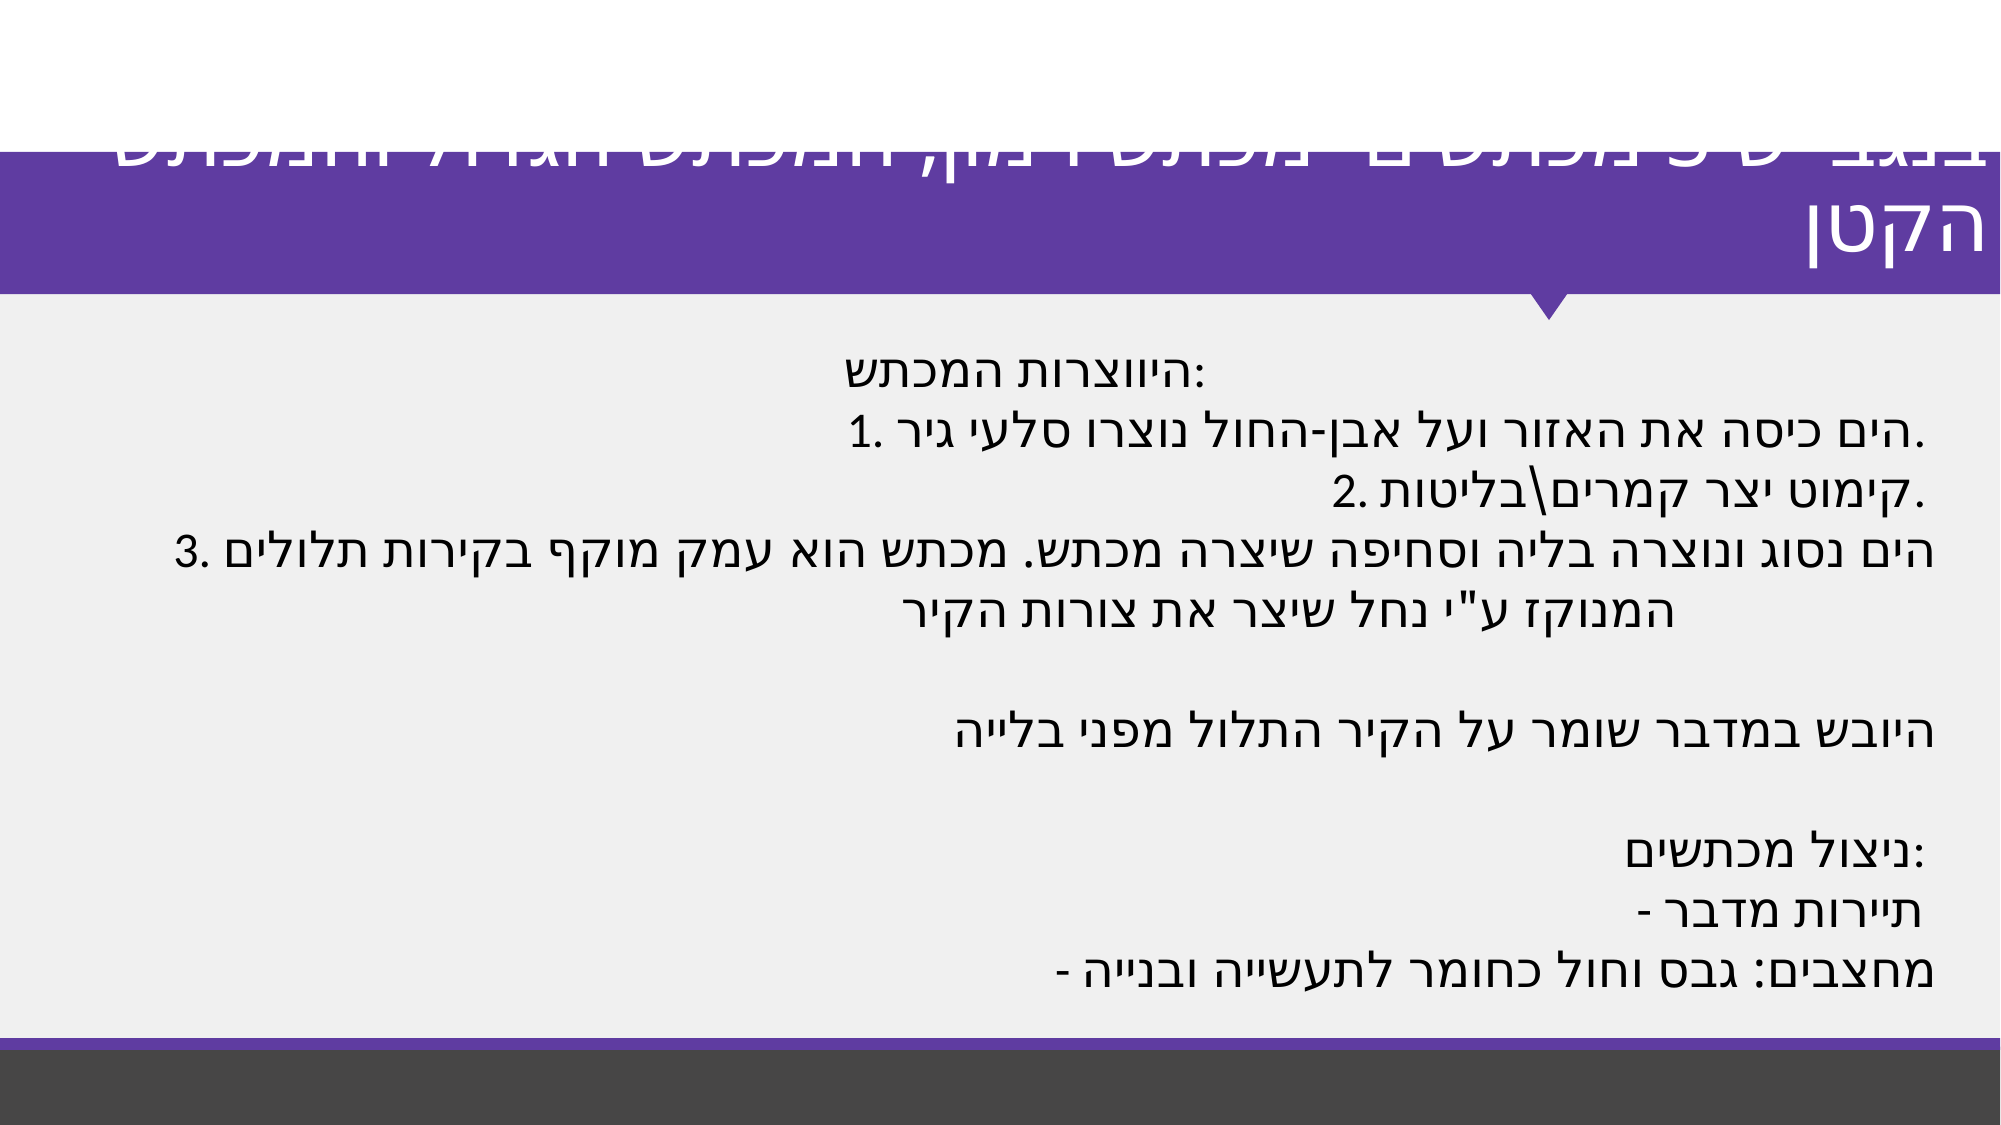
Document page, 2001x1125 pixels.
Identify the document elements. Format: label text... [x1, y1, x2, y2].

text_box היווצרות המכתש: 1. הים כיסה את האזור ועל אבן-החול נוצרו סלעי גיר. 2. קימוט יצר קמרים\בליטות. 3. הים נסוג ונוצרה בליה וסחיפה שיצרה מכתש. מכתש הוא עמק מוקף בקירות תלולים המנוקז ע"י נחל שיצר את צורות הקיר היובש במדבר שומר על הקיר התלול מפני בלייה ניצול מכתשים: - תיירות מדבר - מחצבים: גבס וחול כחומר לתעשייה ובנייה [109, 329, 1953, 1005]
title בנגב יש 3 מכתשים- מכתש רמון, המכתש הגדול והמכתש הקטן [5, 38, 2000, 277]
